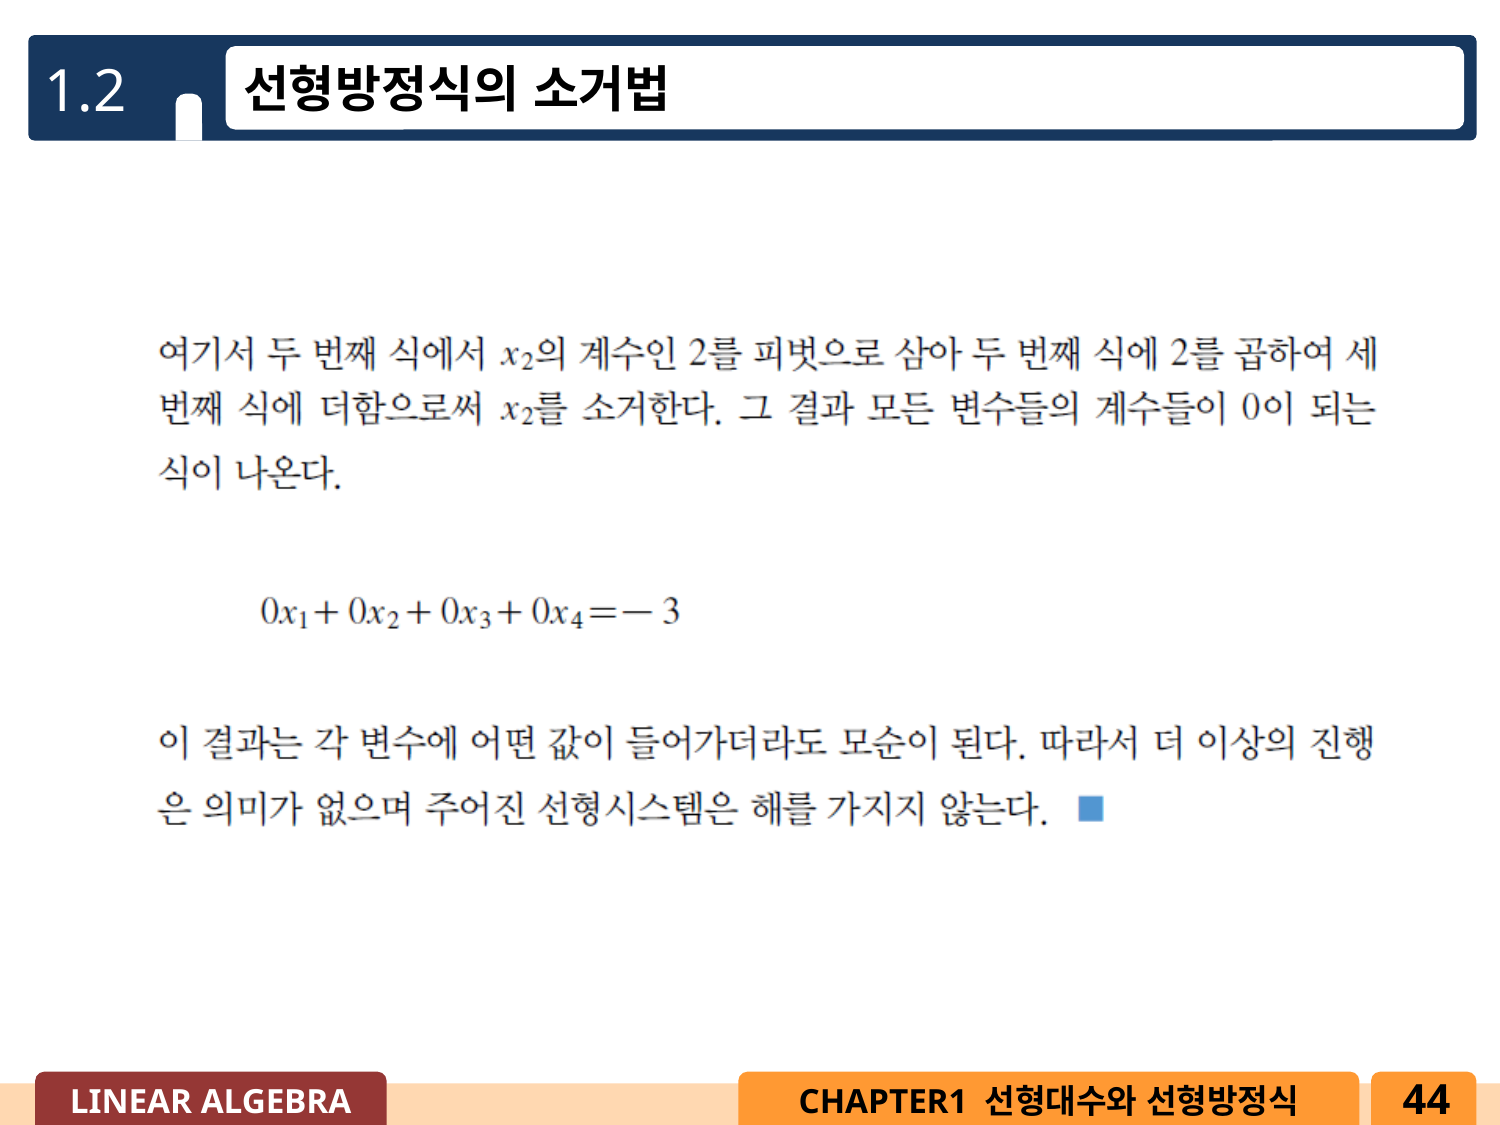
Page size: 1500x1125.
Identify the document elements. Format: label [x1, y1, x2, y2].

text_box [0, 1071, 1500, 1125]
text_box [28, 34, 1477, 141]
text_box [135, 302, 1389, 836]
